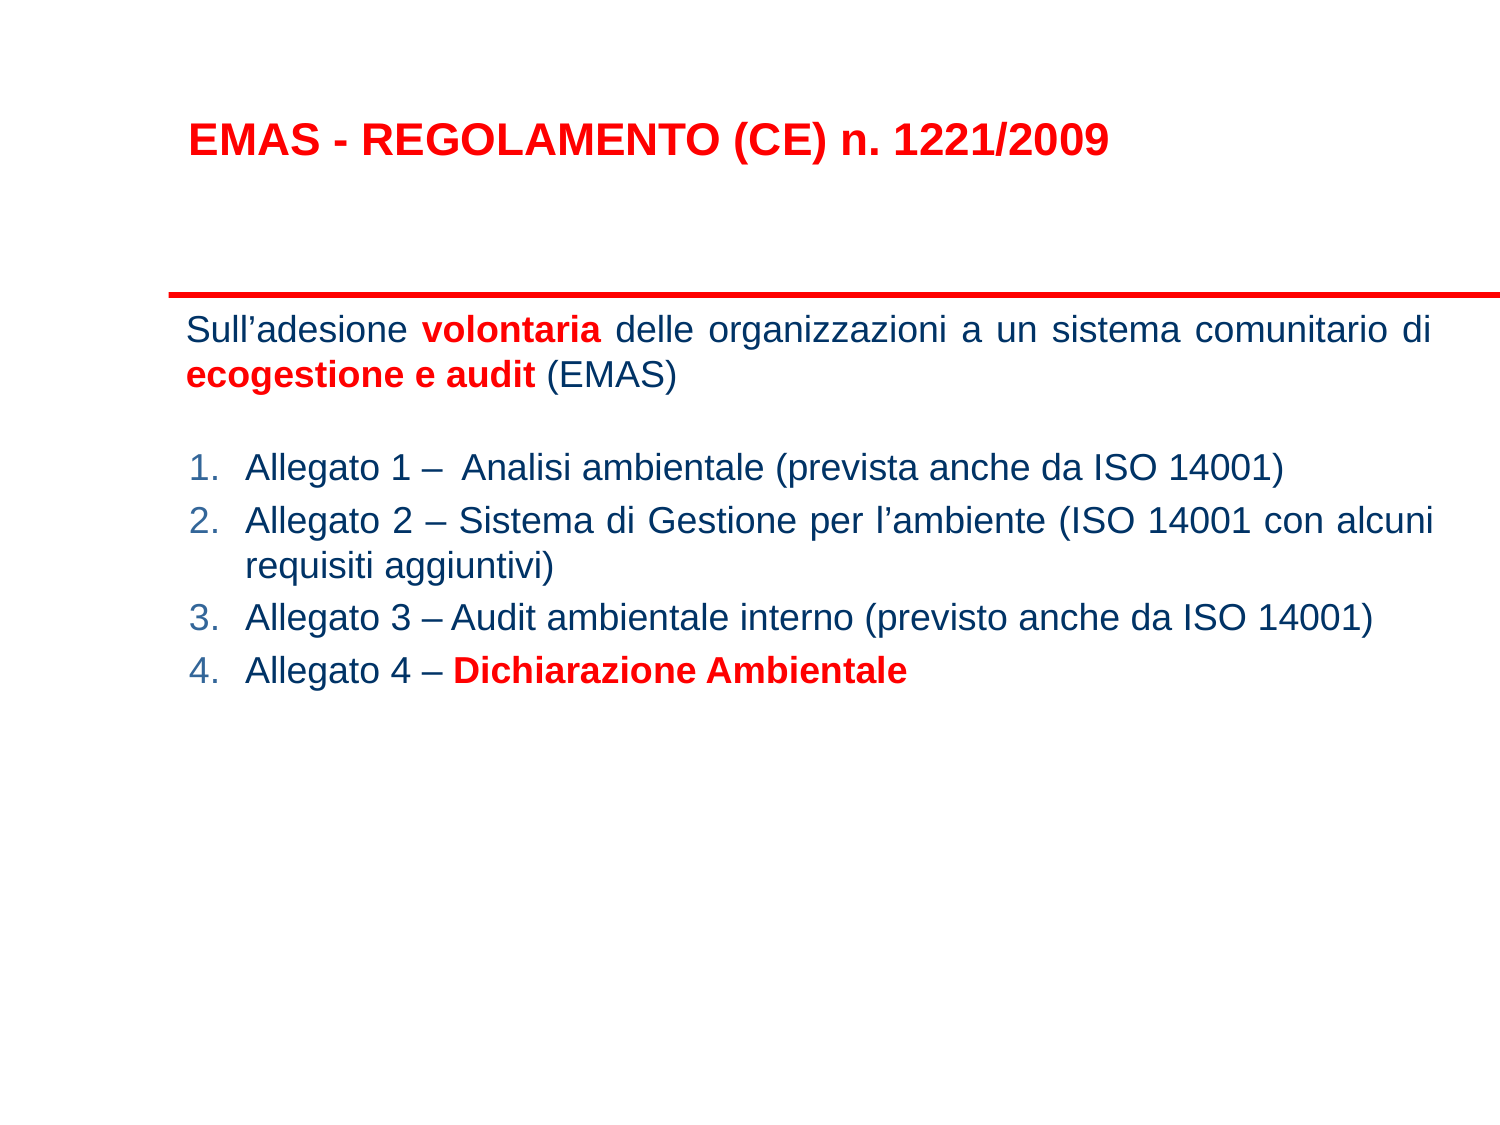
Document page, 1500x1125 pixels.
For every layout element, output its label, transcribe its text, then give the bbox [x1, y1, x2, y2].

text_box EMAS - REGOLAMENTO (CE) n. 1221/2009 [174, 102, 1304, 172]
text_box Sull’adesione volontaria delle organizzazioni a un sistema comunitario di ecogestione e audit (EMAS) [171, 297, 1446, 411]
text_box Allegato 1 – Analisi ambientale (prevista anche da ISO 14001) Allegato 2 – Sistema di Gestione per l’ambiente (ISO 14001 con alcuni requisiti aggiuntivi) Allegato 3 – Audit ambientale interno (previsto anche da ISO 14001) Allegato 4 – Dichiarazione Ambientale [174, 435, 1450, 763]
